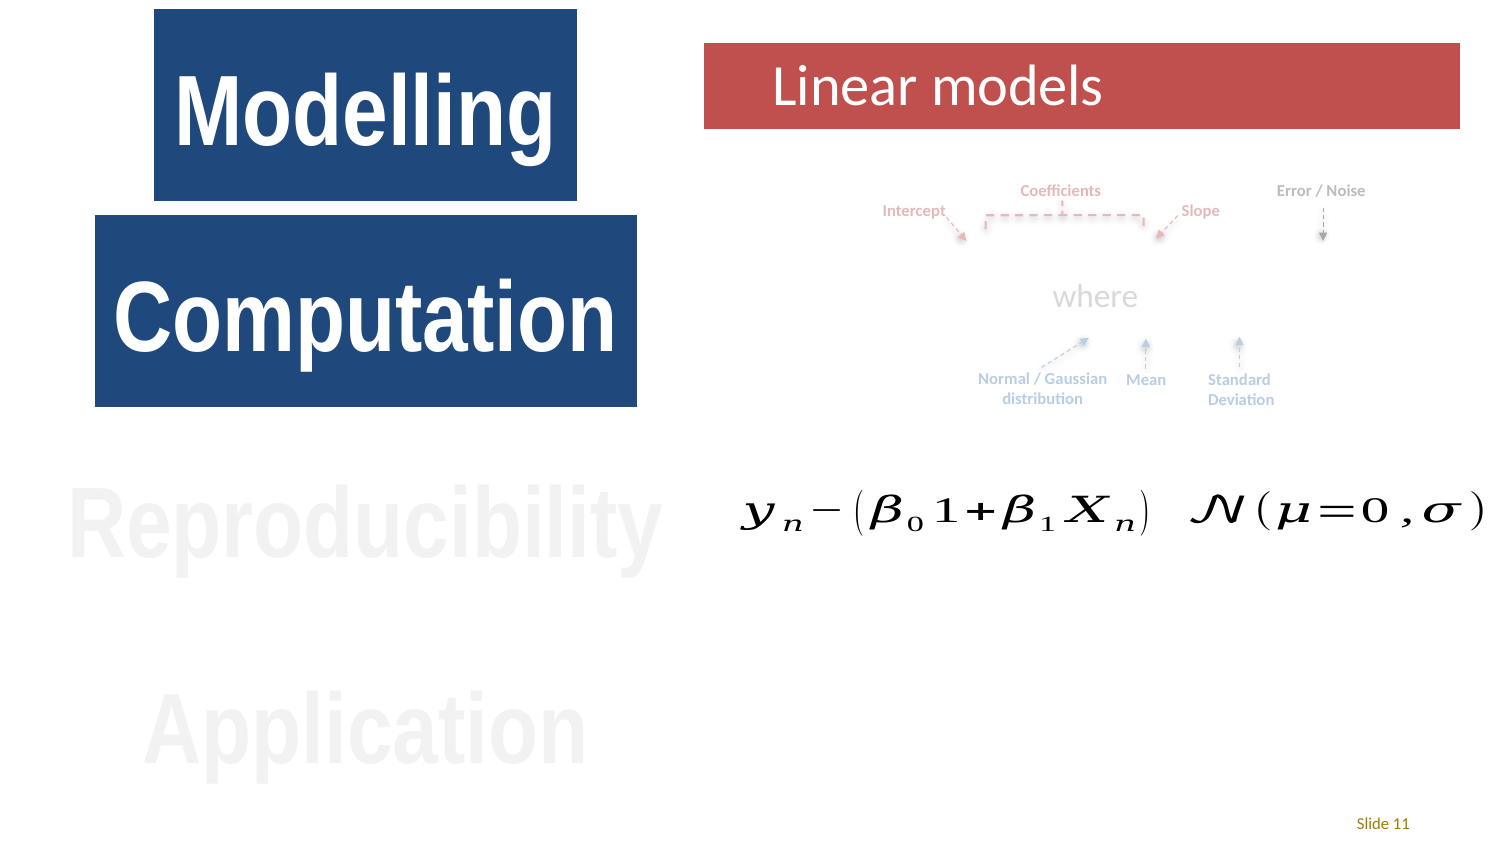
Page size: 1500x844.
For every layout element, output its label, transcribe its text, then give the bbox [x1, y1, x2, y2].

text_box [946, 216, 967, 242]
text_box [983, 199, 1146, 230]
text_box Error / Noise [1262, 172, 1385, 208]
text_box Intercept [867, 192, 984, 228]
text_box Normal / Gaussian distribution [960, 360, 1125, 416]
text_box Coefficients [1005, 172, 1122, 207]
text_box Standard Deviation [1193, 361, 1292, 417]
text_box Slope [1166, 192, 1283, 228]
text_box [1155, 215, 1179, 239]
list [27, 6, 704, 823]
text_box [701, 40, 1462, 132]
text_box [1041, 337, 1090, 368]
text_box Mean [1111, 361, 1186, 417]
slide_number Slide 11 [1315, 809, 1425, 837]
